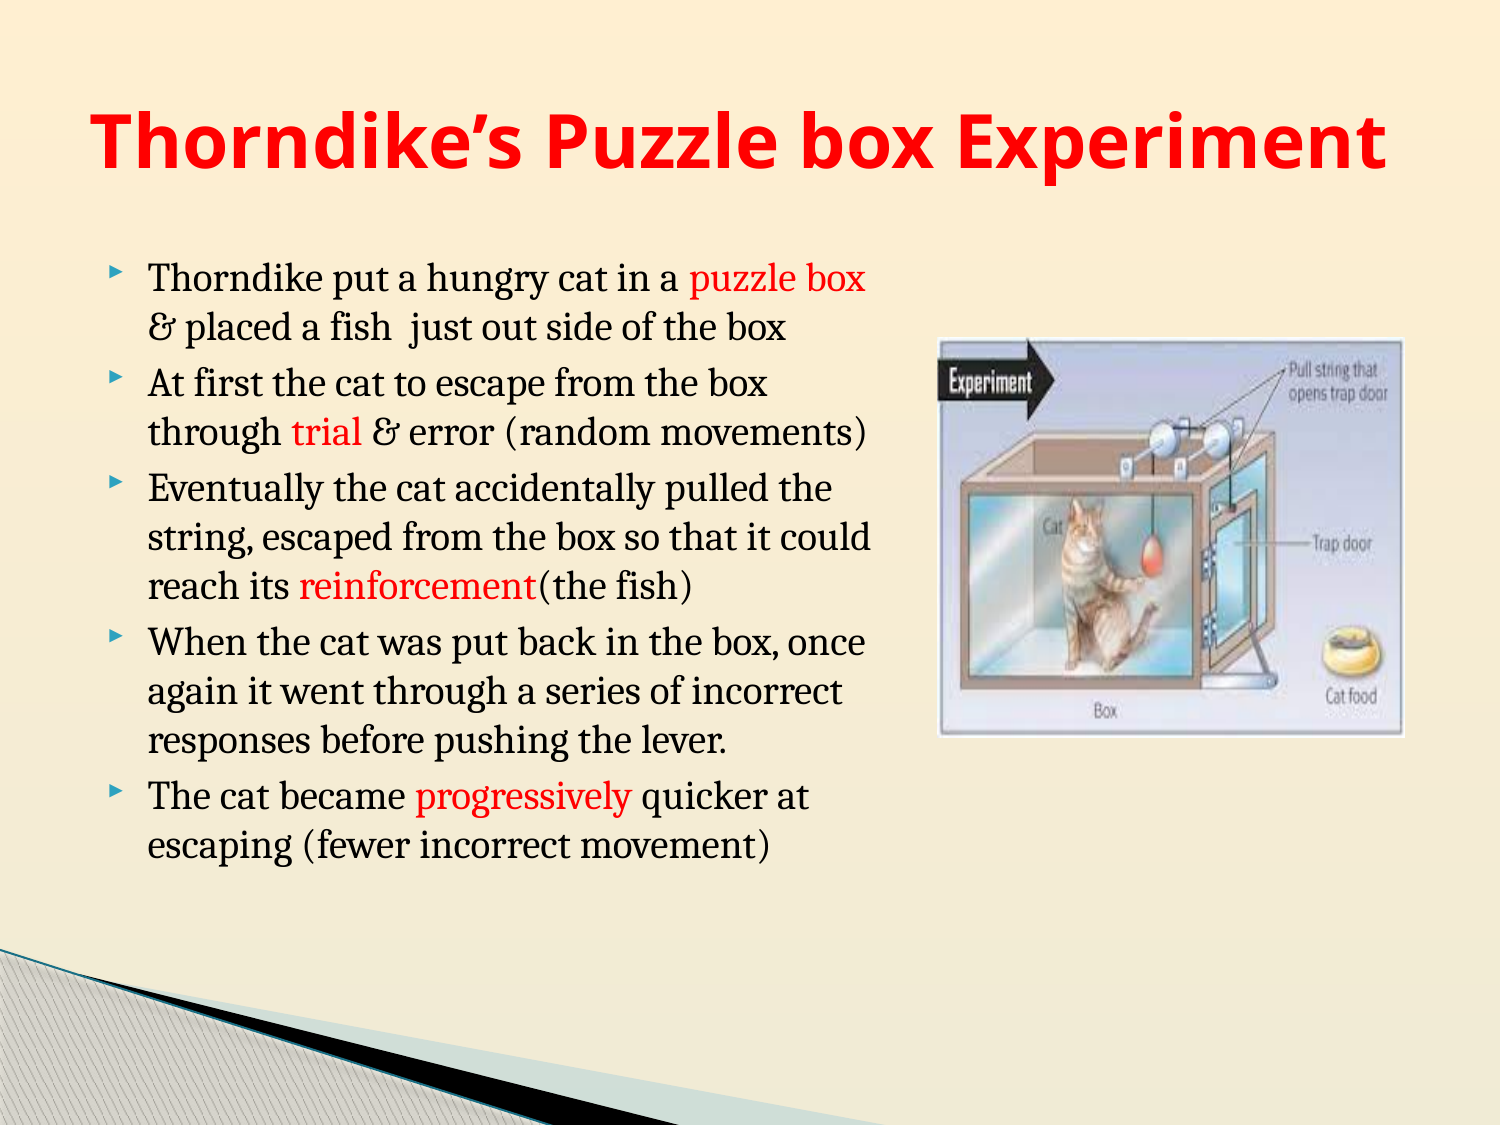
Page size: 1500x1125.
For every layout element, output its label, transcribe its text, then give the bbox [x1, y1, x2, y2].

title Thorndike’s Puzzle box Experiment [75, 45, 1425, 233]
list Thorndike put a hungry cat in a puzzle box & placed a fish just out side of the box At first the cat to escape from the box through trial & error (random movements) Eventually the cat accidentally pulled the string, escaped from the box so that it could reach its reinforcement(the fish) When the cat was put back in the box, once again it went through a series of incorrect responses before pushing the lever. The cat became progressively quicker at escaping (fewer incorrect movement) [75, 243, 888, 975]
picture [937, 337, 1405, 738]
